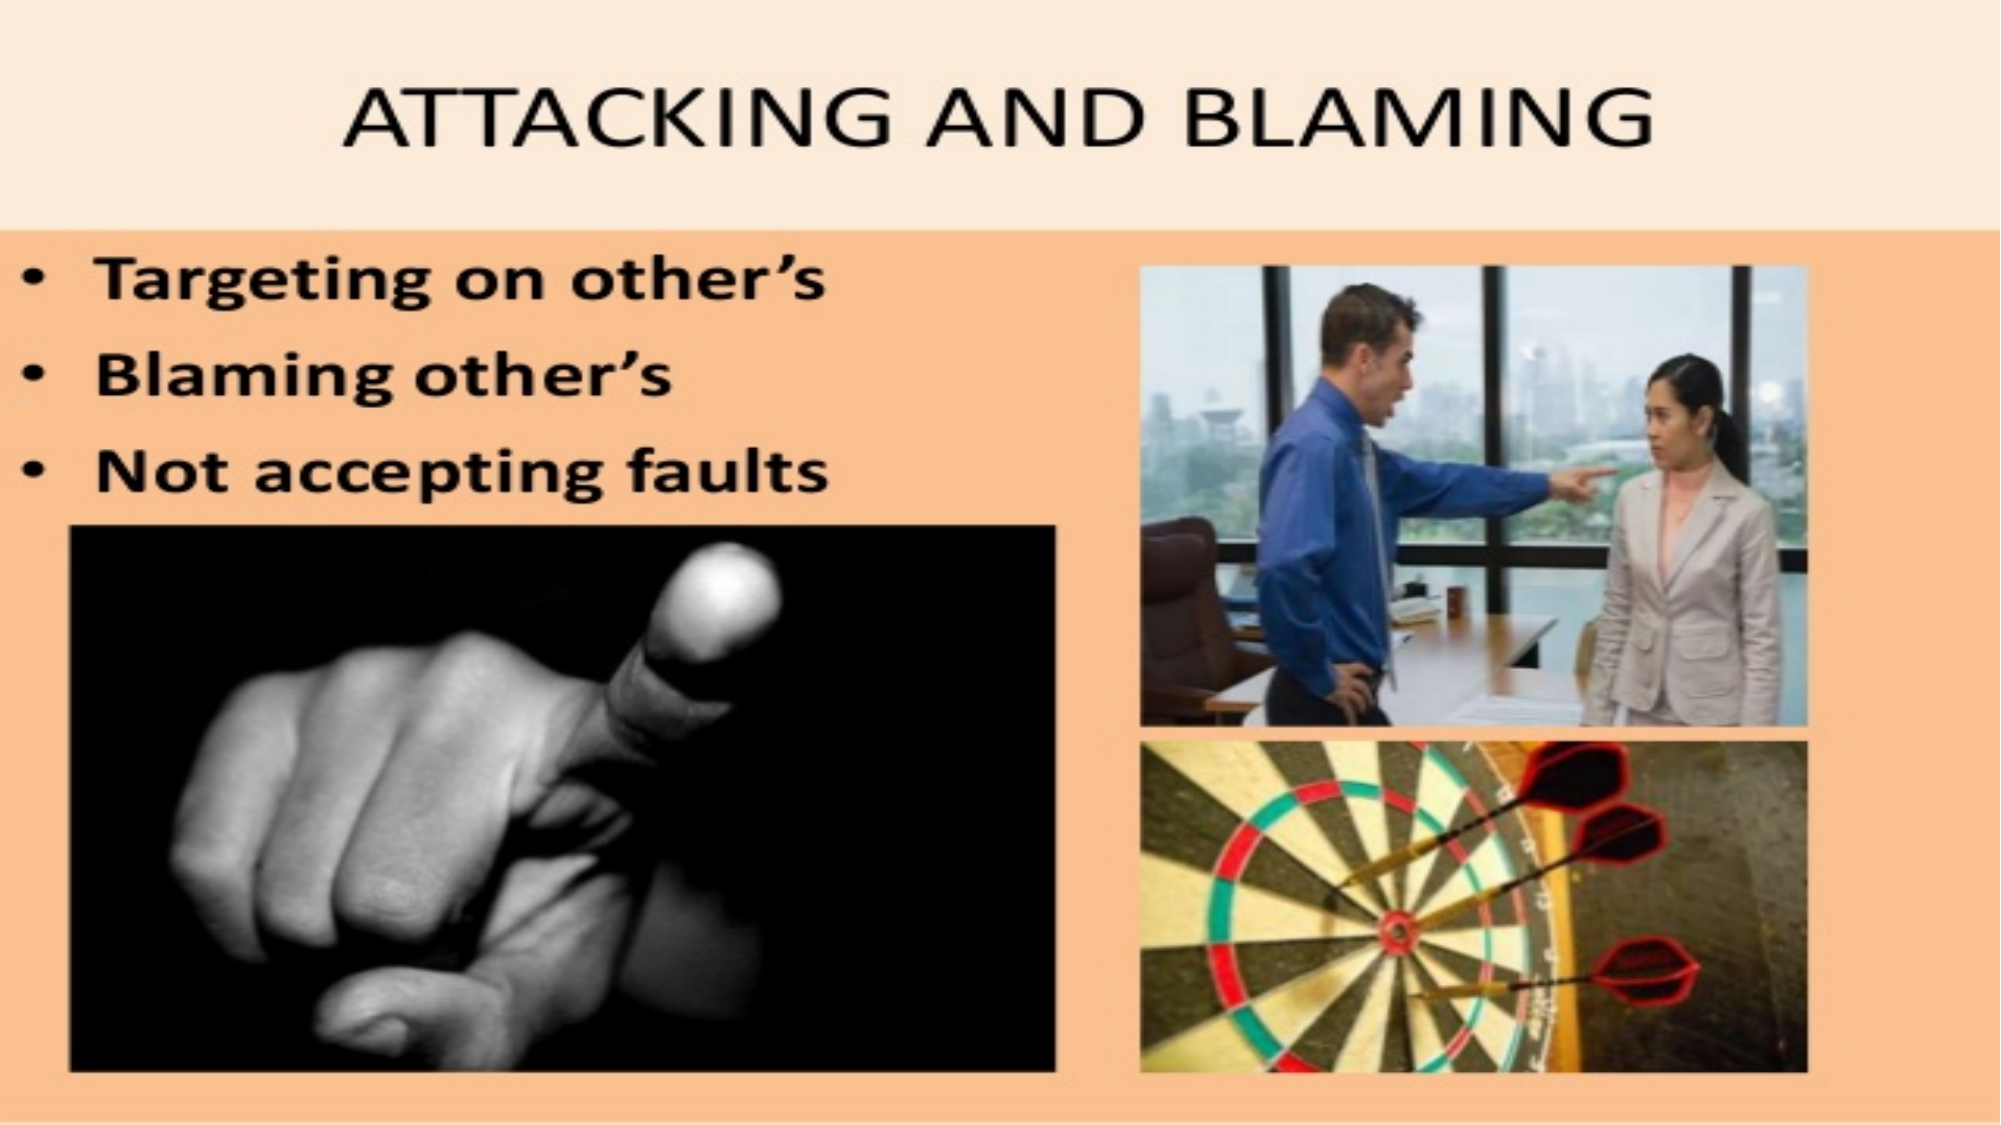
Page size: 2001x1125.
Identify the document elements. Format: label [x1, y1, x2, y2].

list [0, 0, 2000, 1125]
